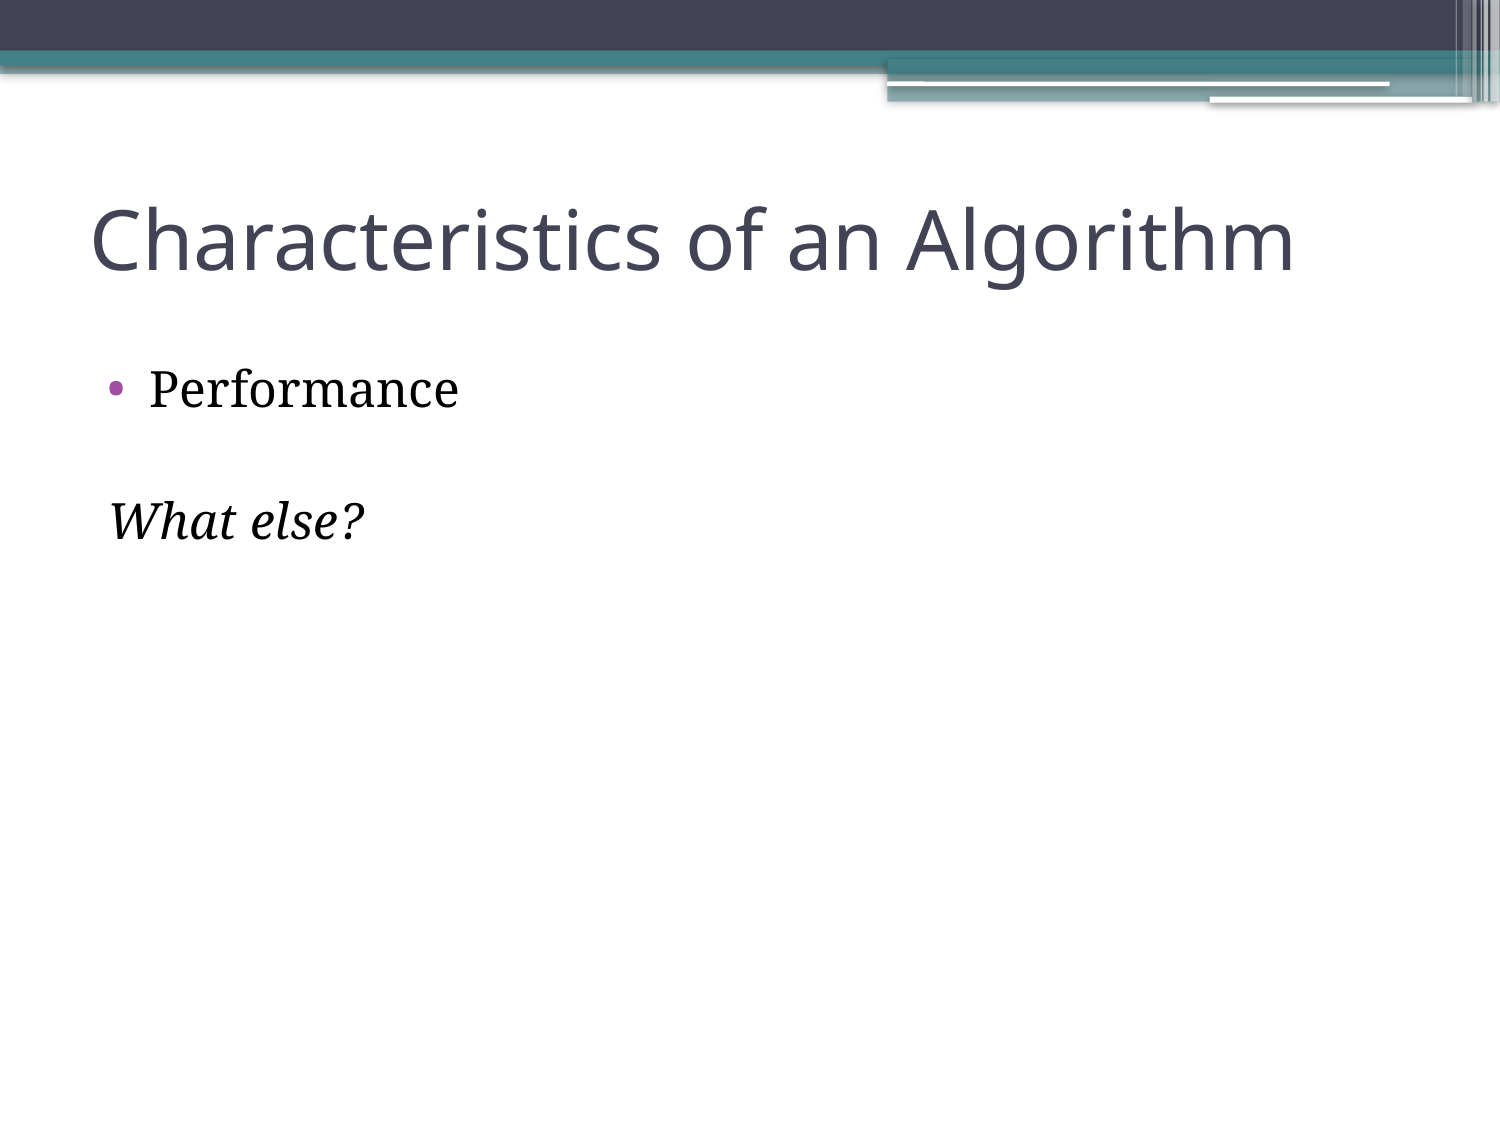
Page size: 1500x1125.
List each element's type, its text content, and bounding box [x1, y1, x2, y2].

list Performance What else? [75, 350, 1425, 1060]
title Characteristics of an Algorithm [75, 149, 1425, 325]
